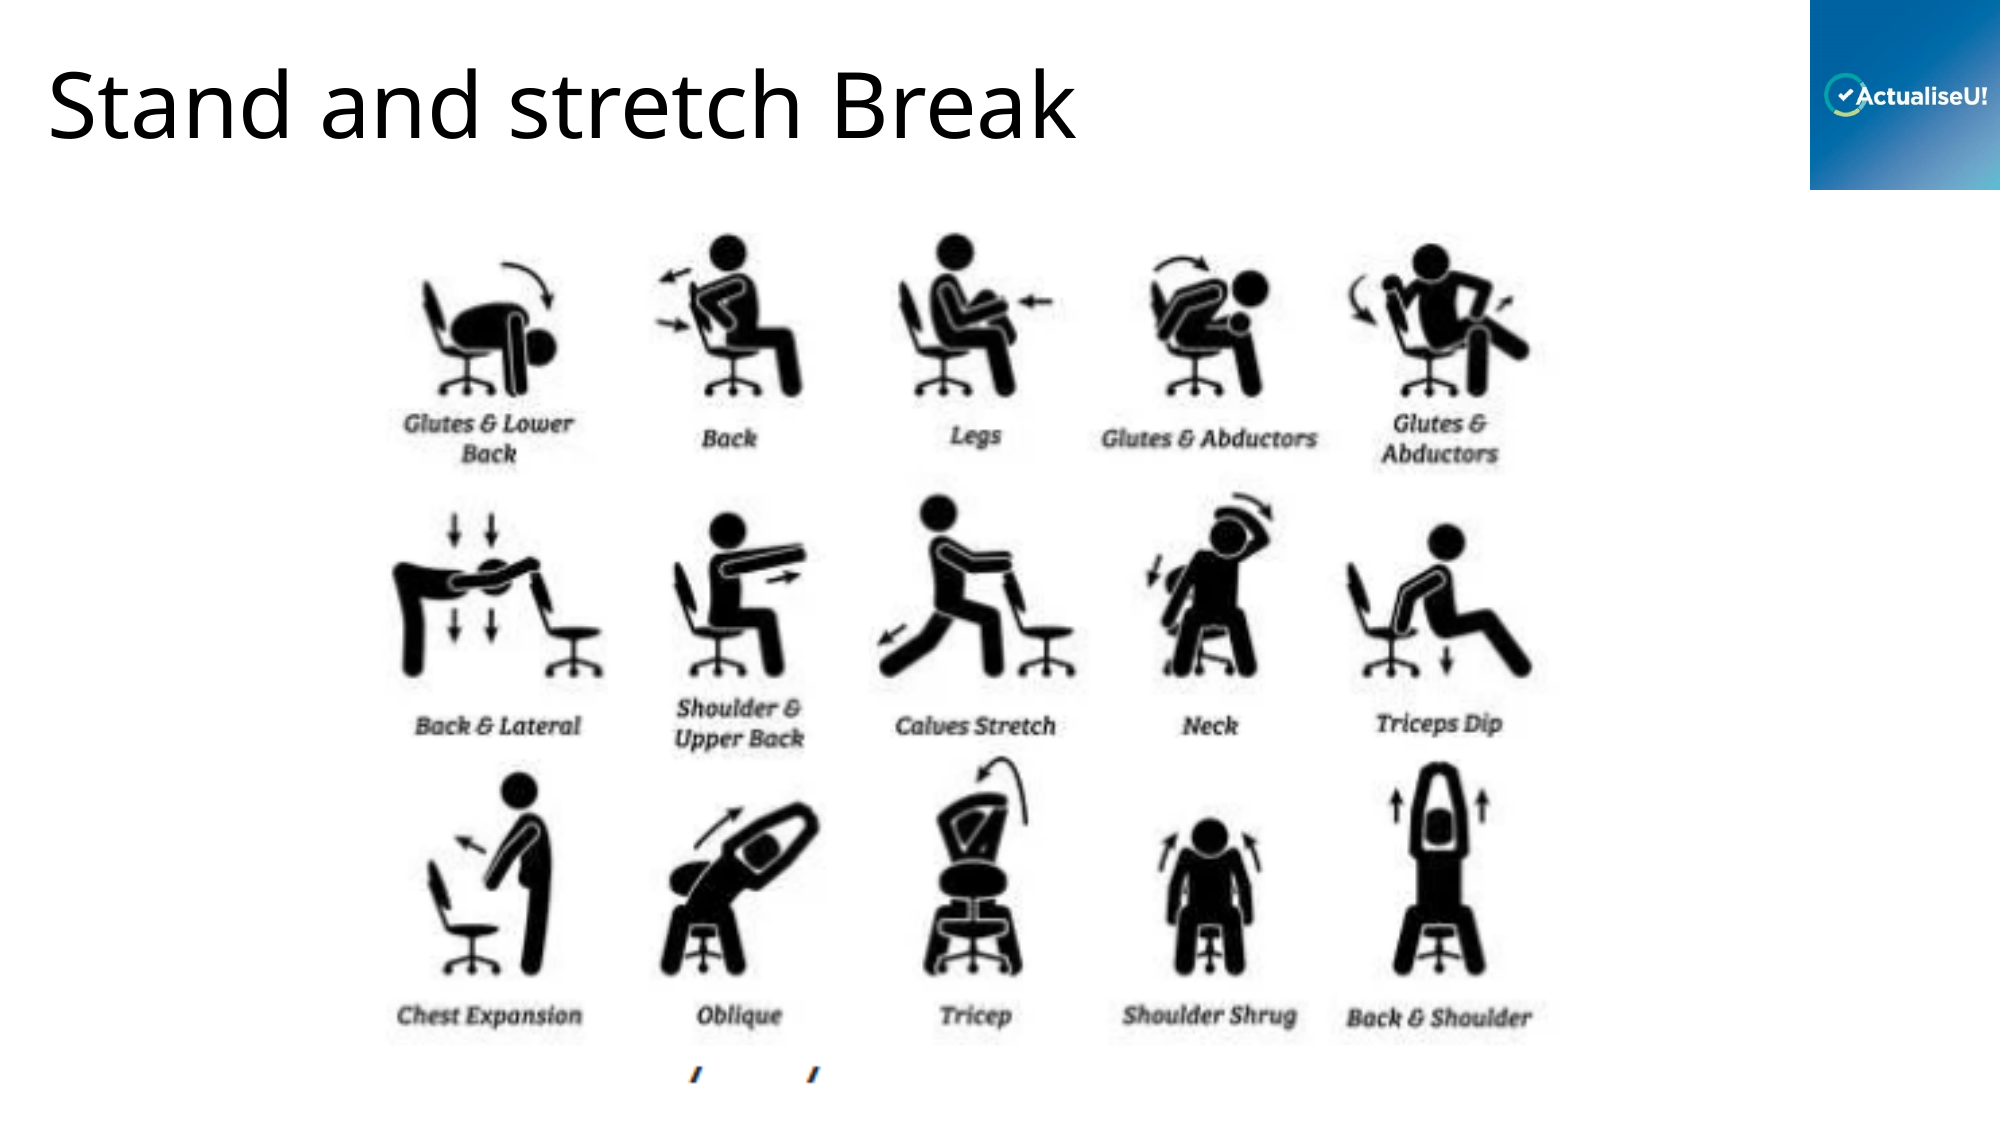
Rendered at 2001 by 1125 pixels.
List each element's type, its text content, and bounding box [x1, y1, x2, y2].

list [374, 215, 1565, 1089]
picture [1810, 0, 2000, 190]
title Stand and stretch Break [32, 0, 1758, 218]
